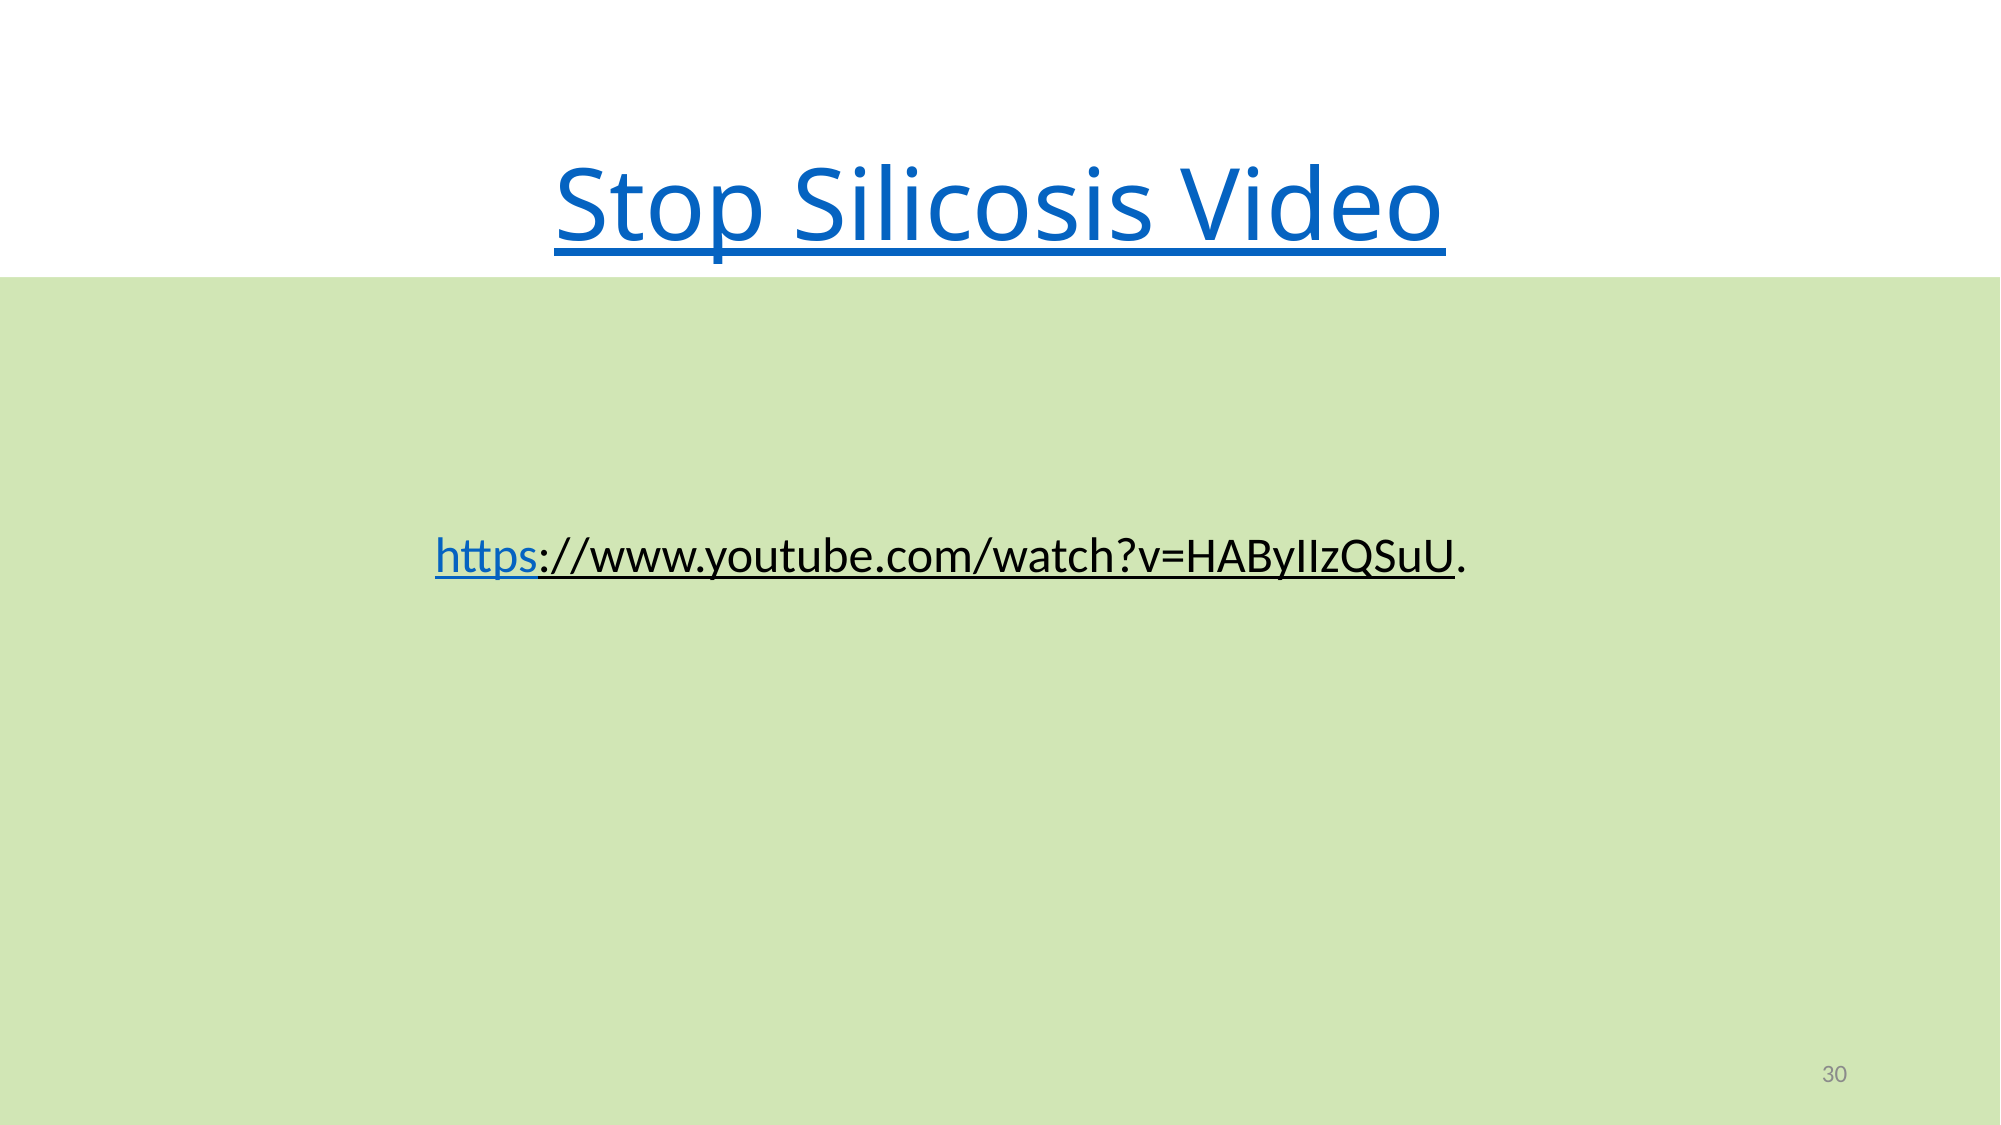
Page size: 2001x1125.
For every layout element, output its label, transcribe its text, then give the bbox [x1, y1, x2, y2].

slide_number 30 [1412, 1042, 1863, 1103]
title Stop Silicosis Video [249, 74, 1750, 273]
text_box https://www.youtube.com/watch?v=HAByIIzQSuU. [420, 515, 1494, 591]
